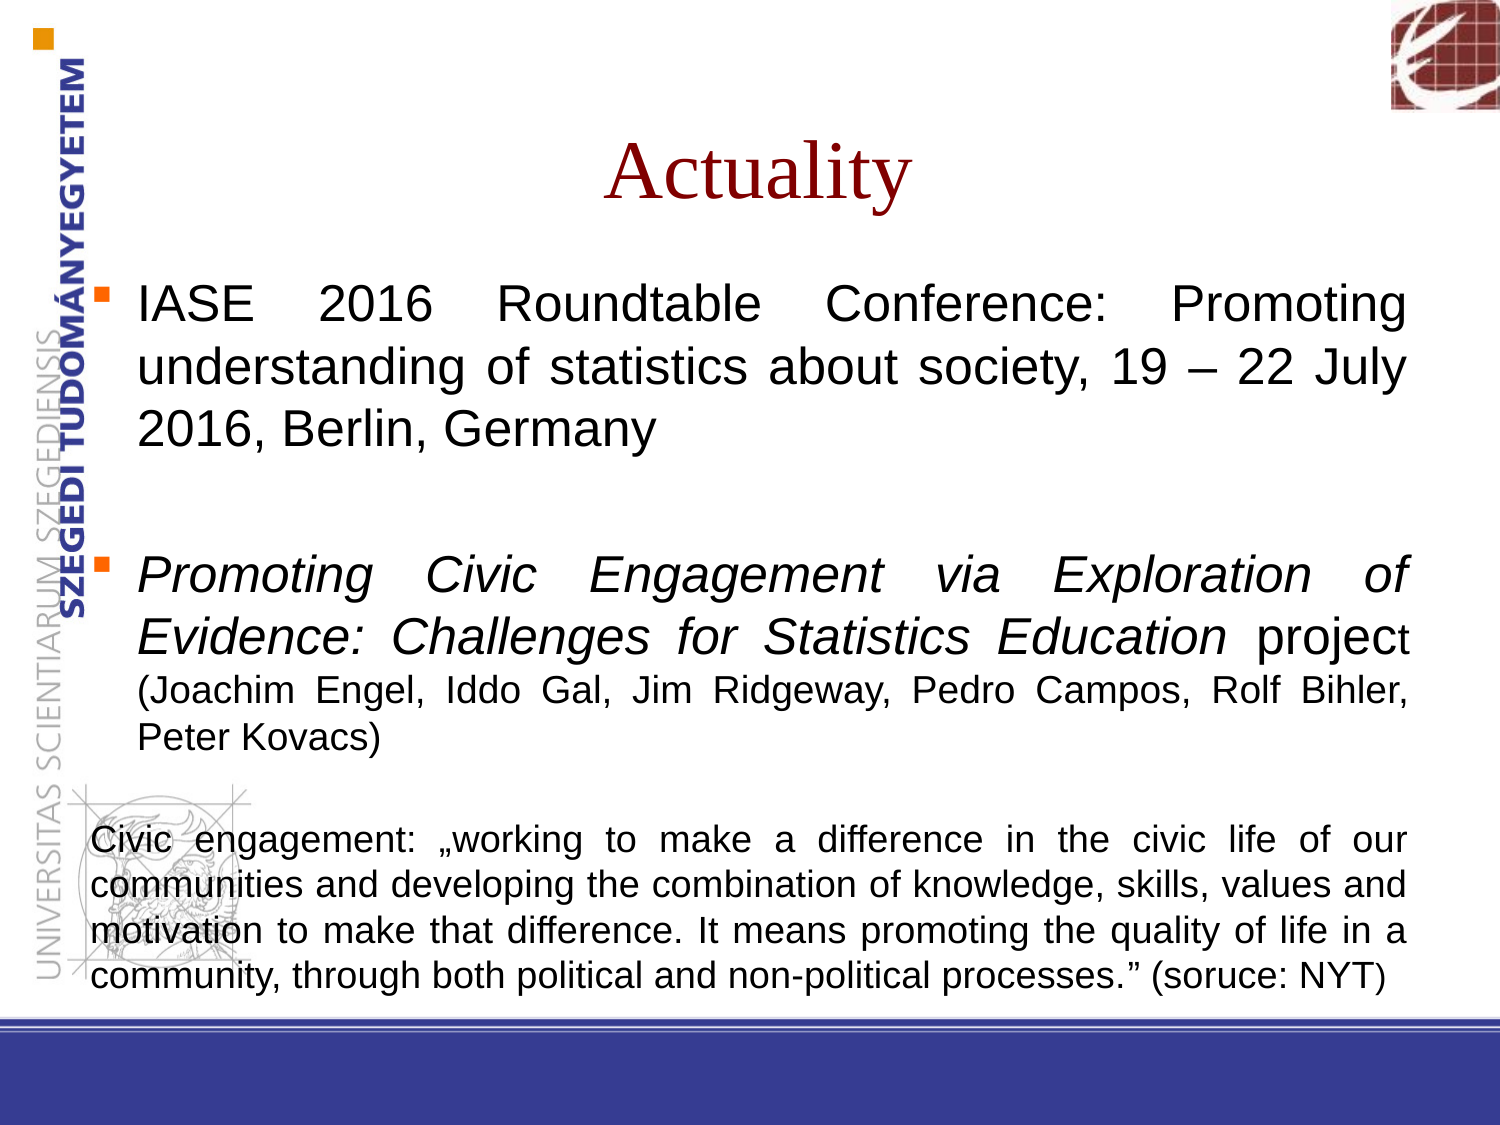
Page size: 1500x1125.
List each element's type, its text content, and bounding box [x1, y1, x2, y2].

list IASE 2016 Roundtable Conference: Promoting understanding of statistics about society, 19 – 22 July 2016, Berlin, Germany Promoting Civic Engagement via Exploration of Evidence: Challenges for Statistics Education project (Joachim Engel, Iddo Gal, Jim Ridgeway, Pedro Campos, Rolf Bihler, Peter Kovacs) Civic engagement: „working to make a difference in the civic life of our communities and developing the combination of knowledge, skills, values and motivation to make that difference. It means promoting the quality of life in a community, through both political and non-political processes.” (soruce: NYT) [74, 262, 1426, 1059]
title Actuality [127, 89, 1391, 241]
picture [0, 0, 1500, 1125]
